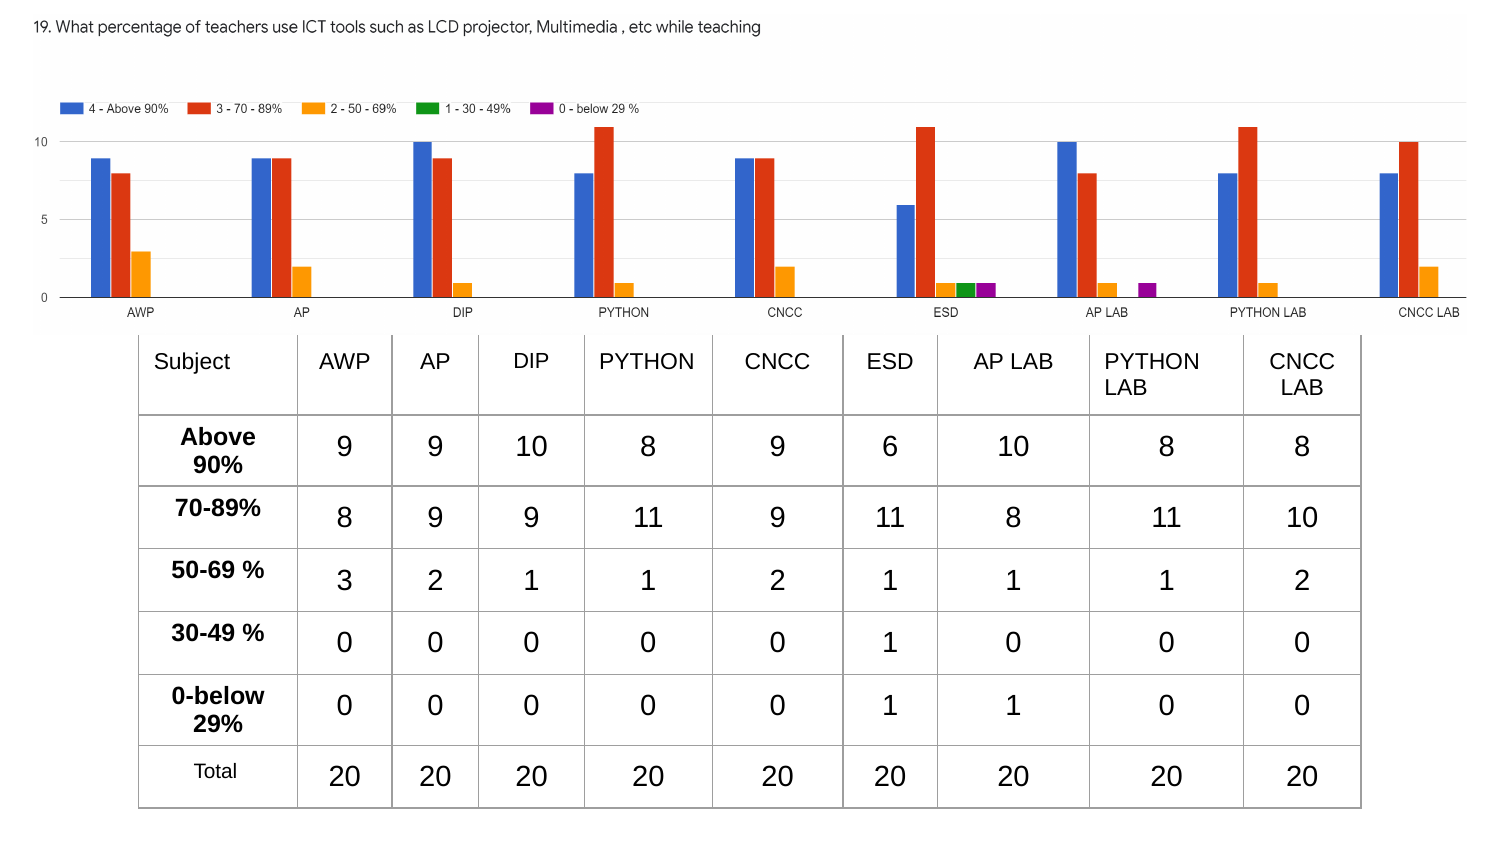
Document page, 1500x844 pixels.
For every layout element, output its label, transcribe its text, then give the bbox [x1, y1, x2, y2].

table_cell 20 [1090, 746, 1243, 807]
table_cell 0 [1090, 675, 1243, 745]
table_cell 20 [479, 746, 584, 807]
table_header CNCC [713, 343, 842, 414]
table_cell 20 [393, 746, 478, 807]
table_cell 0 [1244, 612, 1360, 674]
table_cell 0 [298, 675, 391, 745]
table_cell 11 [1090, 487, 1243, 548]
table_cell 0 [479, 612, 584, 674]
table_cell 9 [713, 487, 842, 548]
table_cell 1 [938, 675, 1089, 745]
table_header AWP [298, 343, 391, 414]
table_cell 1 [479, 549, 584, 611]
table_cell 8 [938, 487, 1089, 548]
table_cell 0 [713, 612, 842, 674]
table_cell 0 [938, 612, 1089, 674]
table_cell 11 [844, 487, 937, 548]
table_cell 0 [298, 612, 391, 674]
table_header PYTHON [585, 343, 712, 414]
table_cell 0 [393, 612, 478, 674]
table_cell 8 [1244, 416, 1360, 485]
table_cell 9 [479, 487, 584, 548]
table_cell 8 [298, 487, 391, 548]
table_cell 20 [844, 746, 937, 807]
table_cell 11 [585, 487, 712, 548]
table_header PYTHON LAB [1090, 343, 1243, 414]
table_cell 0-below 29% [139, 675, 297, 745]
table_cell 20 [713, 746, 842, 807]
table_cell 1 [844, 549, 937, 611]
table_cell 1 [585, 549, 712, 611]
table_cell 10 [479, 416, 584, 485]
table_cell 10 [1244, 487, 1360, 548]
table_cell 50-69 % [139, 549, 297, 611]
table_cell 8 [1090, 416, 1243, 485]
table_cell 0 [393, 675, 478, 745]
table_cell 9 [393, 487, 478, 548]
table_cell 8 [585, 416, 712, 485]
table_cell 0 [713, 675, 842, 745]
table_cell 9 [298, 416, 391, 485]
table_cell 0 [1090, 612, 1243, 674]
table_cell 1 [1090, 549, 1243, 611]
table_cell 0 [585, 675, 712, 745]
table_cell 0 [479, 675, 584, 745]
table_header DIP [479, 343, 584, 414]
table_header ESD [844, 343, 937, 414]
table_cell 9 [713, 416, 842, 485]
table_cell 0 [1244, 675, 1360, 745]
table_cell 1 [938, 549, 1089, 611]
table_cell 2 [713, 549, 842, 611]
table_header AP LAB [938, 343, 1089, 414]
table_cell Total [139, 746, 297, 807]
table_cell 3 [298, 549, 391, 611]
table_cell 1 [844, 675, 937, 745]
table_cell 2 [1244, 549, 1360, 611]
table_cell 70-89% [139, 487, 297, 548]
table_cell 20 [298, 746, 391, 807]
table_cell 20 [585, 746, 712, 807]
table_header Subject [139, 343, 297, 414]
table_cell 30-49 % [139, 612, 297, 674]
table_cell 2 [393, 549, 478, 611]
table_cell 0 [585, 612, 712, 674]
table_header AP [393, 343, 478, 414]
table_cell 20 [1244, 746, 1360, 807]
picture [33, 14, 1467, 335]
table_cell Above 90% [139, 416, 297, 485]
table_header CNCC LAB [1244, 343, 1360, 414]
table_cell 9 [393, 416, 478, 485]
table_cell 6 [844, 416, 937, 485]
table_cell 1 [844, 612, 937, 674]
table_cell 20 [938, 746, 1089, 807]
table_cell 10 [938, 416, 1089, 485]
